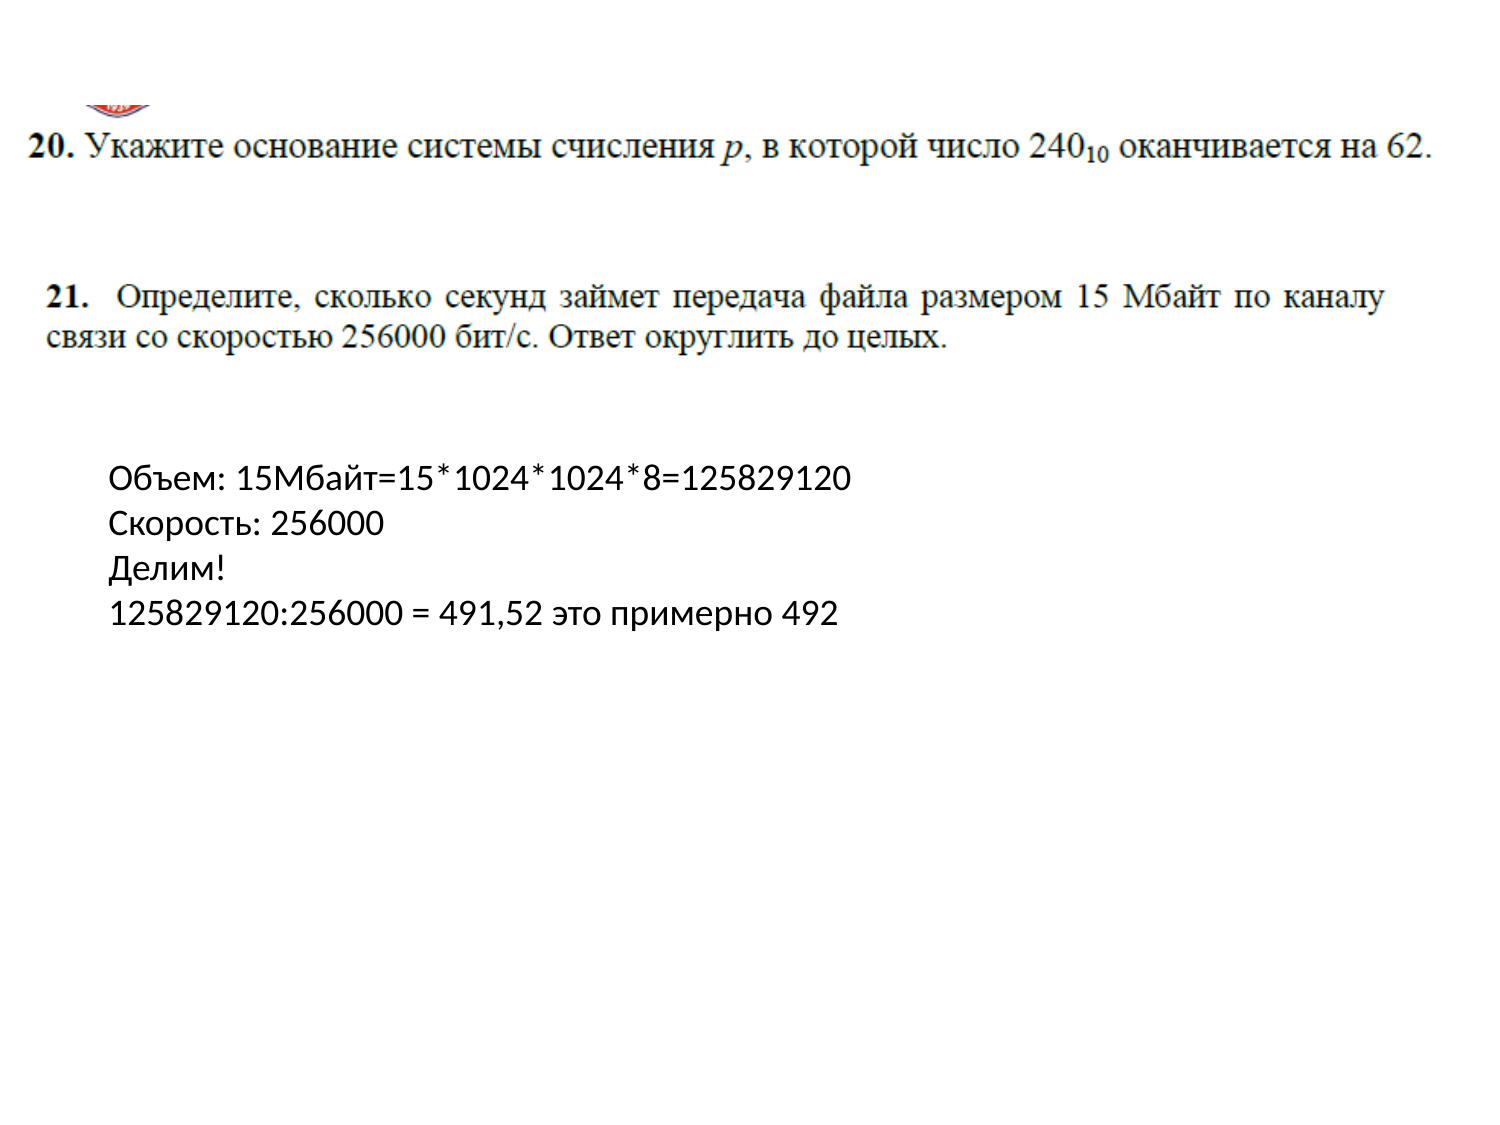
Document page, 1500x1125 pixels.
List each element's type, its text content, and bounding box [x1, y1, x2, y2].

text_box Объем: 15Мбайт=15*1024*1024*8=125829120 Скорость: 256000 Делим! 125829120:256000 = 491,52 это примерно 492 [93, 445, 1102, 640]
picture [23, 269, 1431, 387]
picture [0, 105, 1500, 191]
